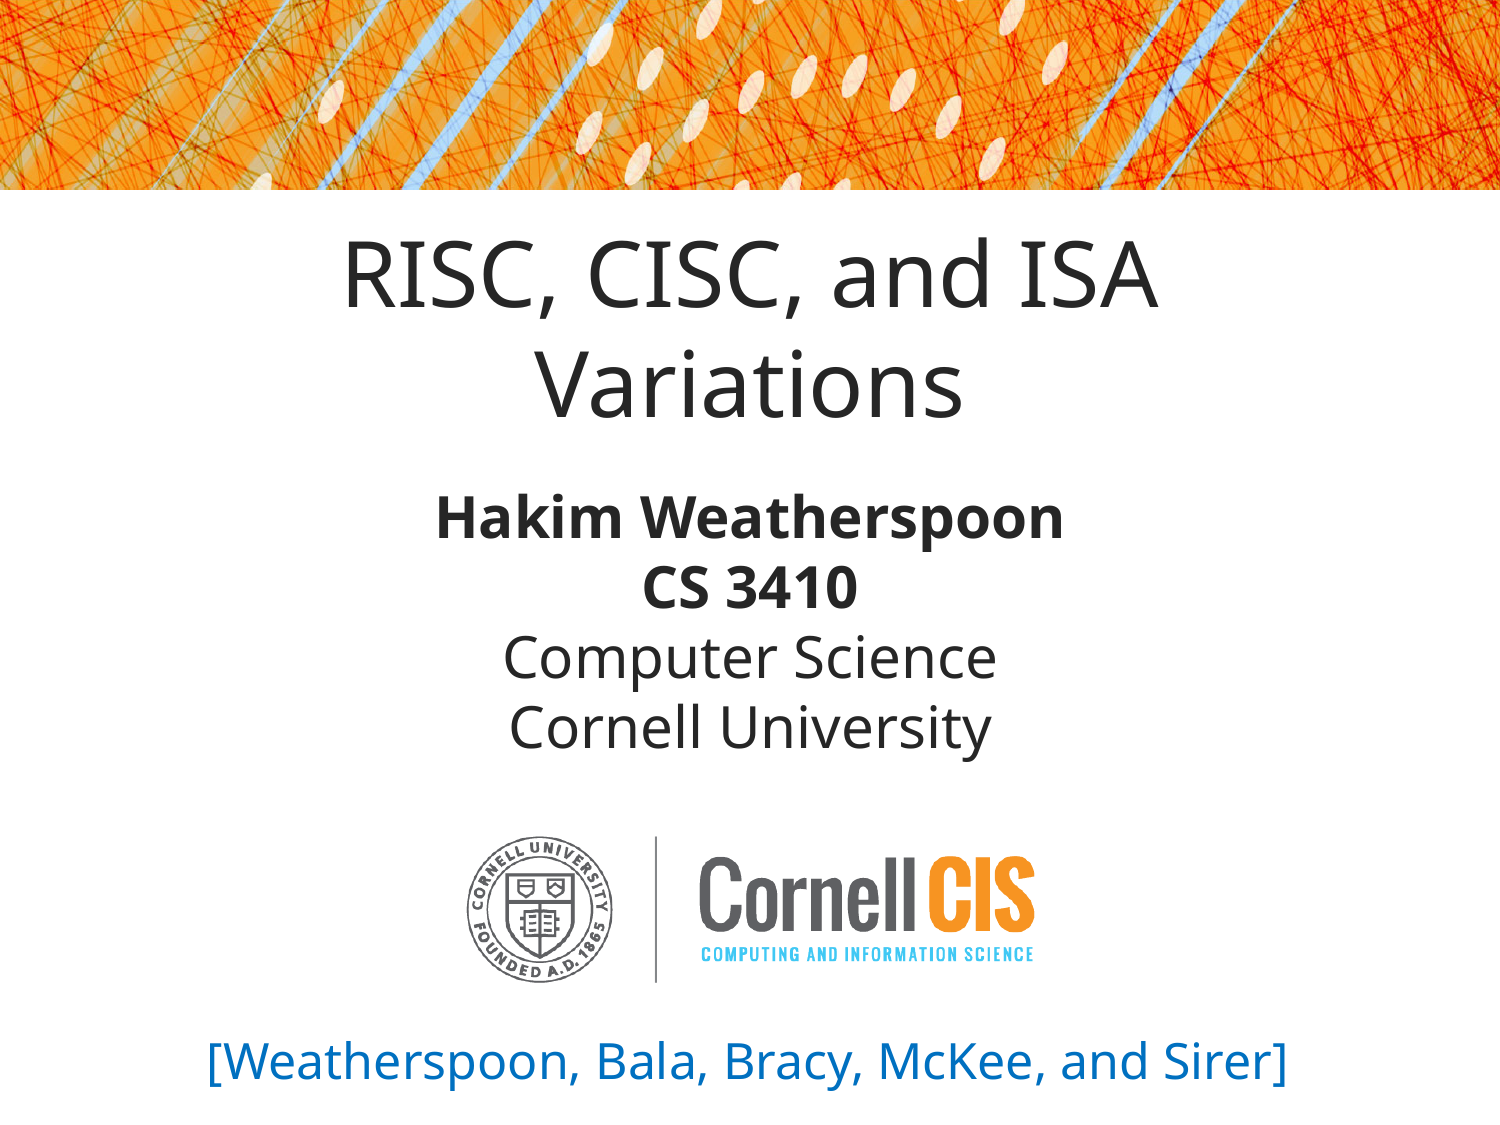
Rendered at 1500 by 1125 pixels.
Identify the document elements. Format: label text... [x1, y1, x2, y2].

text_box [Weatherspoon, Bala, Bracy, McKee, and Sirer] [191, 1022, 1308, 1097]
text_box Hakim Weatherspoon CS 3410 Computer Science Cornell University [131, 472, 1369, 811]
title RISC, CISC, and ISA Variations [112, 237, 1388, 416]
picture [0, 0, 1500, 190]
picture [450, 823, 1050, 995]
